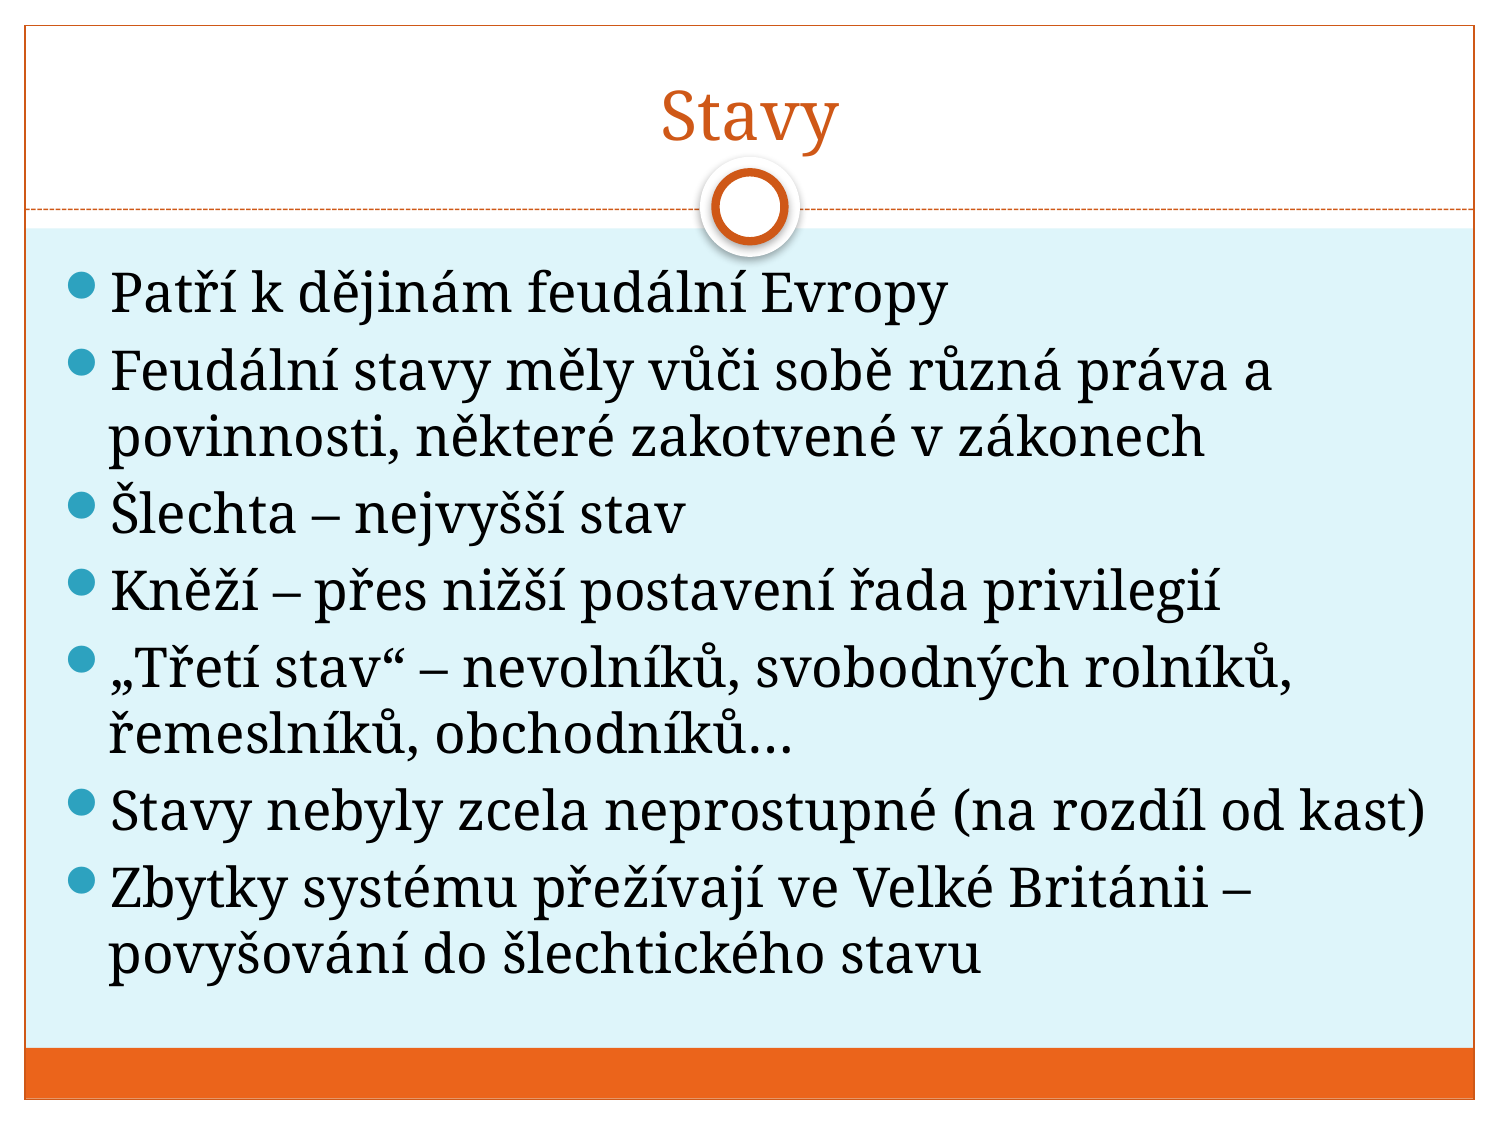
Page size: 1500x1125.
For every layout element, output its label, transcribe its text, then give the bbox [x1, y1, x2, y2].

list Patří k dějinám feudální Evropy Feudální stavy měly vůči sobě různá práva a povinnosti, některé zakotvené v zákonech Šlechta – nejvyšší stav Kněží – přes nižší postavení řada privilegií „Třetí stav“ – nevolníků, svobodných rolníků, řemeslníků, obchodníků… Stavy nebyly zcela neprostupné (na rozdíl od kast) Zbytky systému přežívají ve Velké Británii – povyšování do šlechtického stavu [49, 250, 1445, 1001]
title Stavy [49, 37, 1450, 162]
